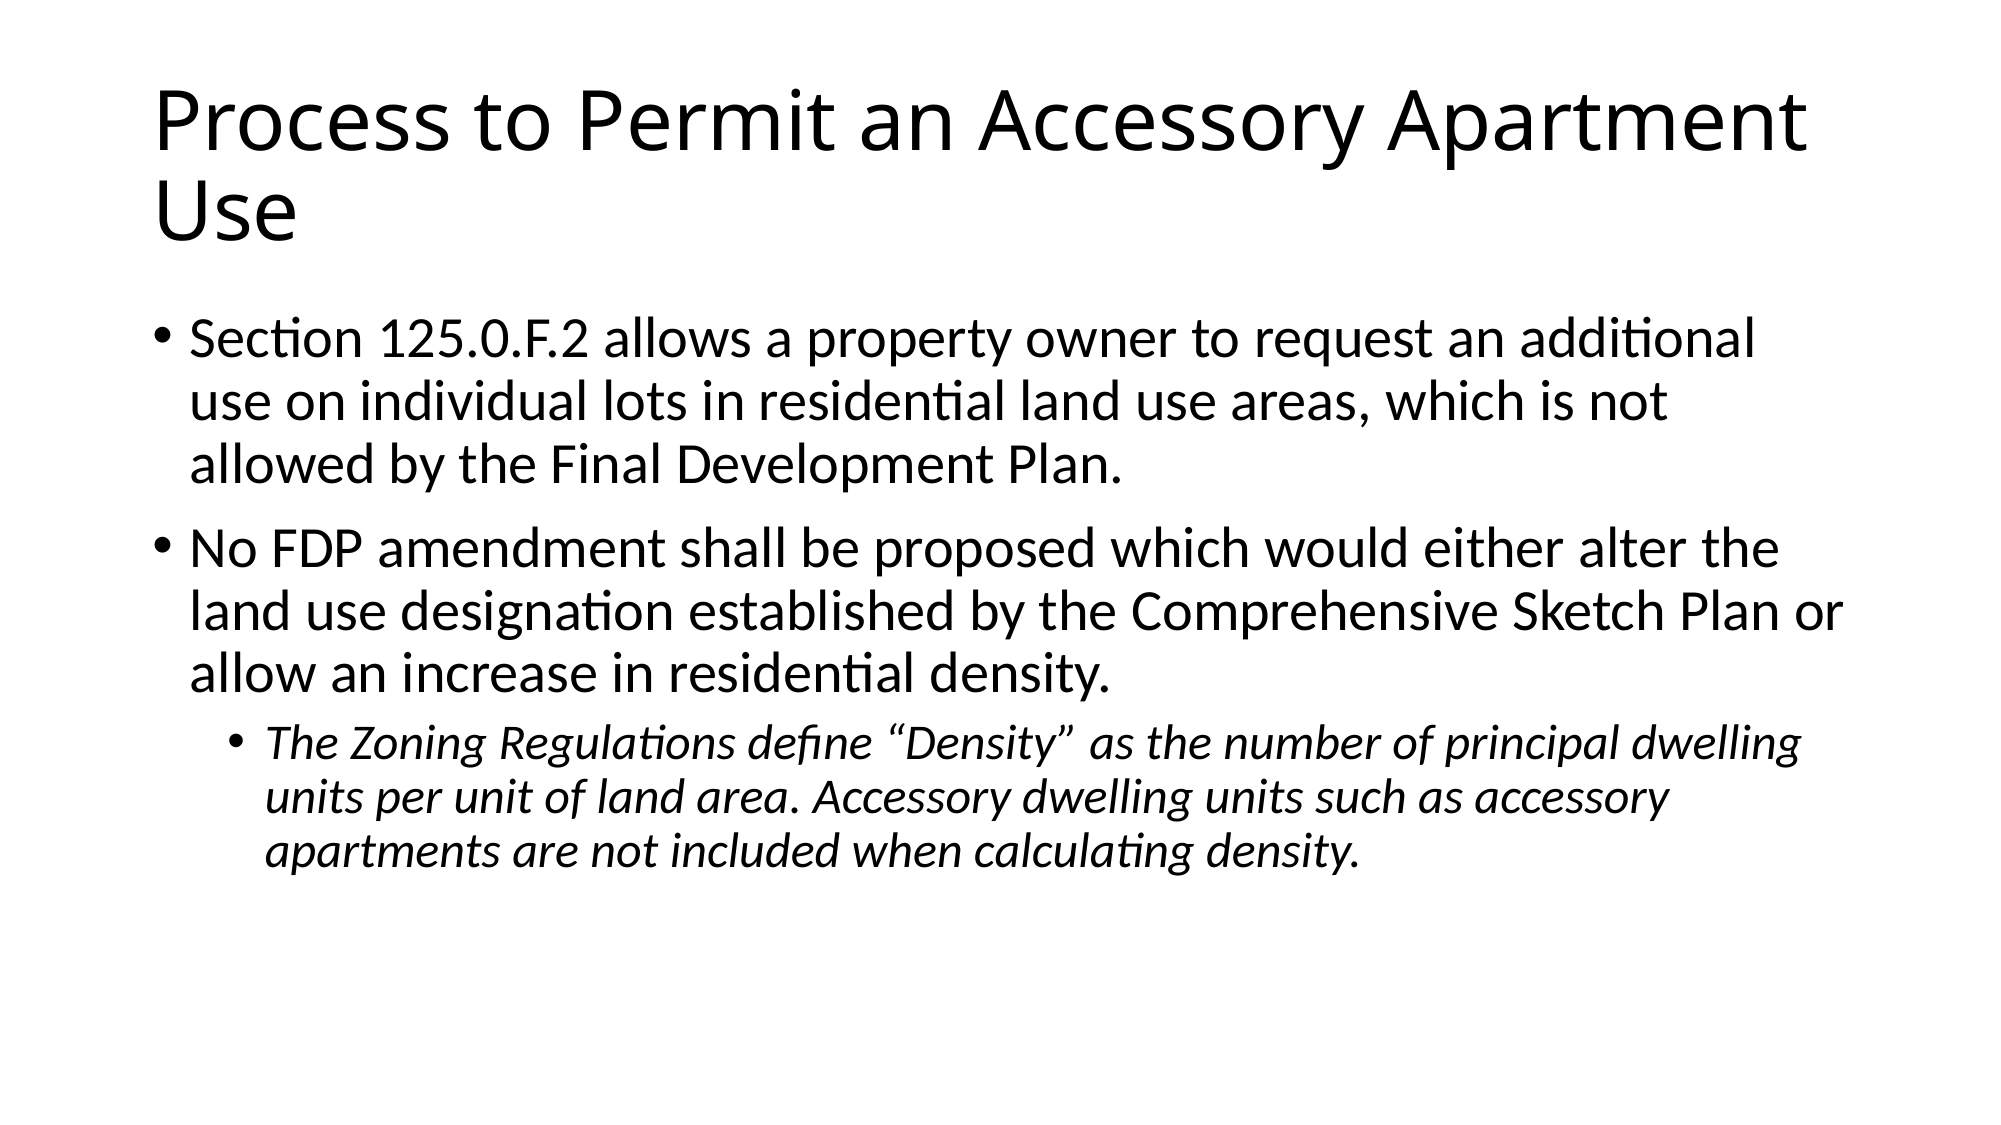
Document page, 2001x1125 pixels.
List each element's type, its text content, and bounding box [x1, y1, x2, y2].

title Process to Permit an Accessory Apartment Use [137, 59, 1863, 278]
list Section 125.0.F.2 allows a property owner to request an additional use on individual lots in residential land use areas, which is not allowed by the Final Development Plan. No FDP amendment shall be proposed which would either alter the land use designation established by the Comprehensive Sketch Plan or allow an increase in residential density. The Zoning Regulations define “Density” as the number of principal dwelling units per unit of land area. Accessory dwelling units such as accessory apartments are not included when calculating density. [137, 299, 1863, 1014]
